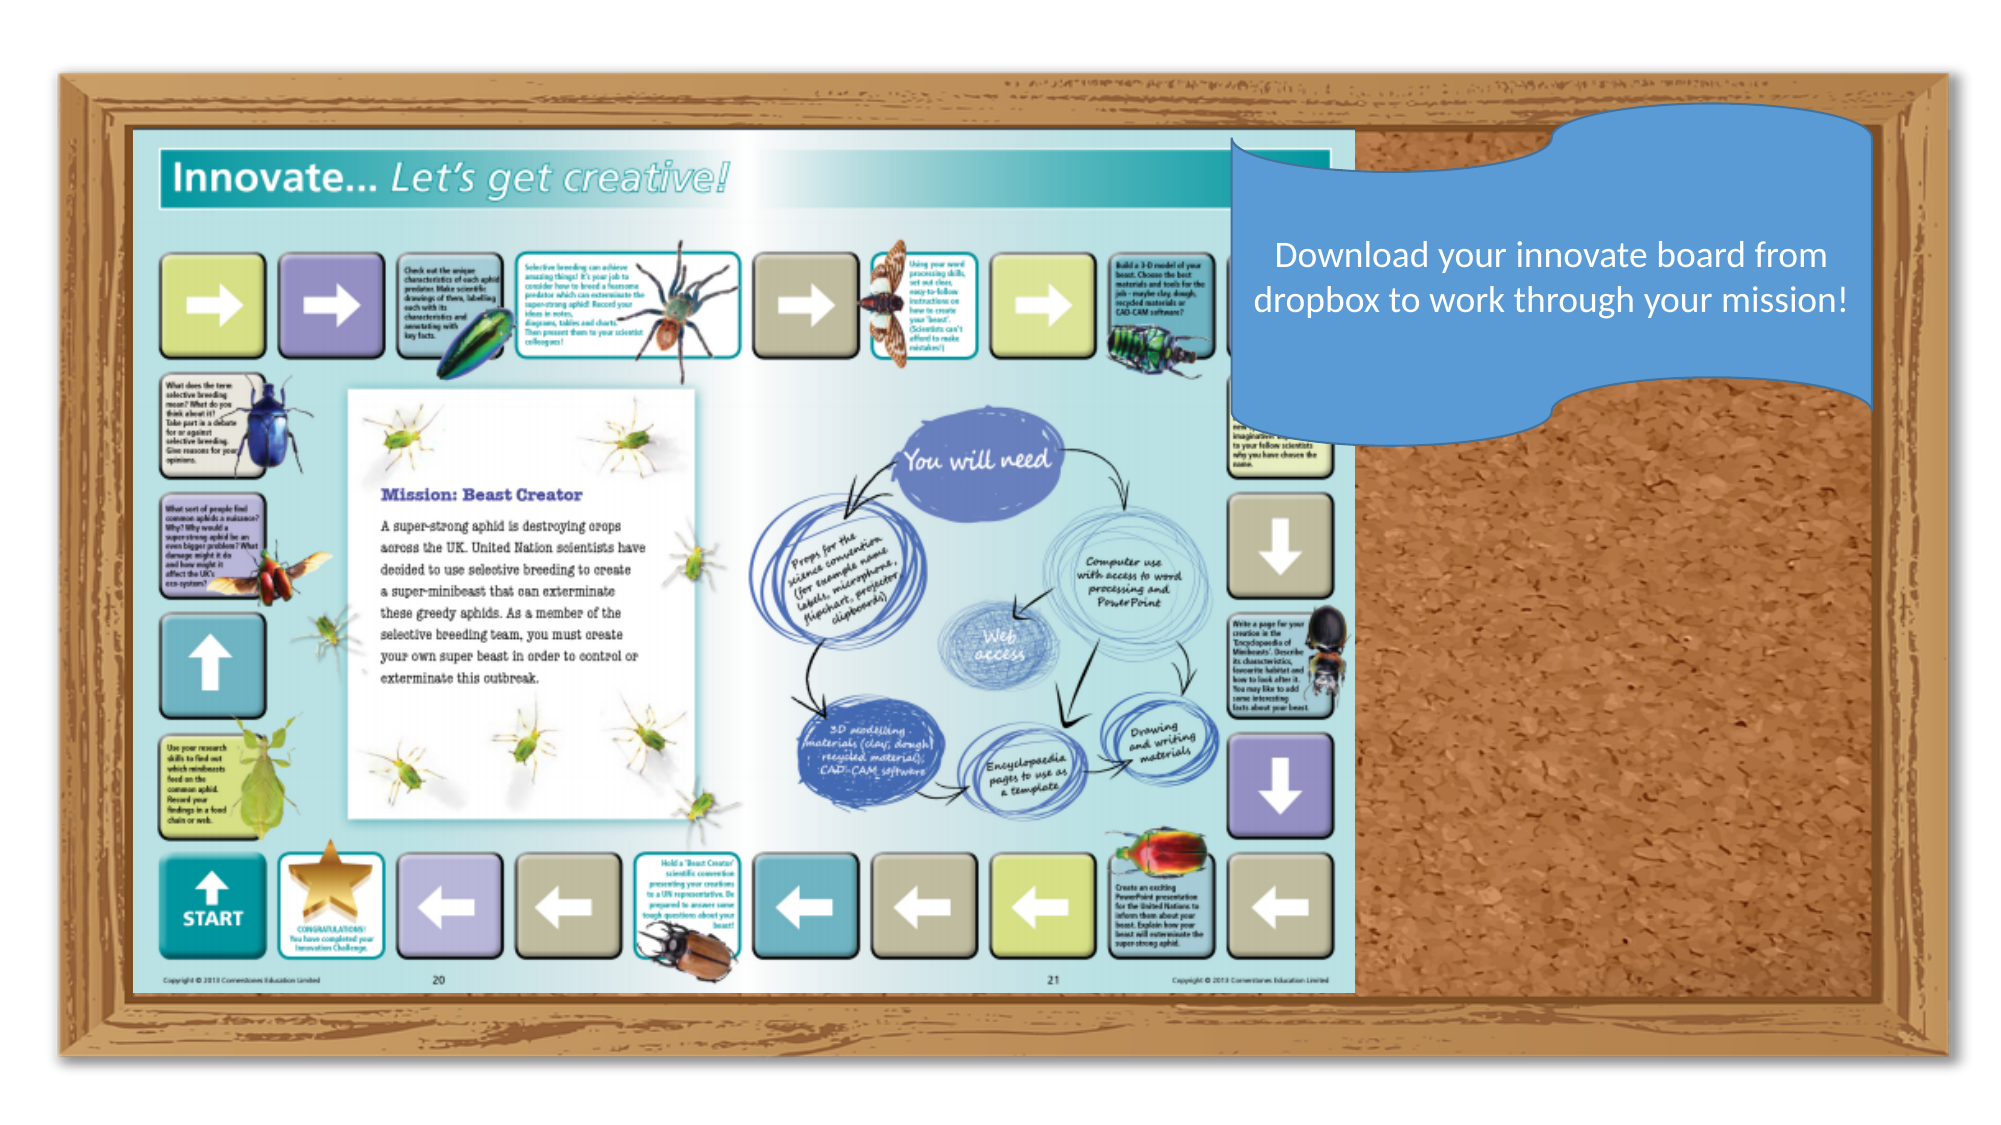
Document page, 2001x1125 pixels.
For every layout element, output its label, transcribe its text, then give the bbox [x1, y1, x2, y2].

text_box Download your innovate board from dropbox to work through your mission! [1355, 102, 1873, 447]
picture [0, 0, 2001, 1125]
